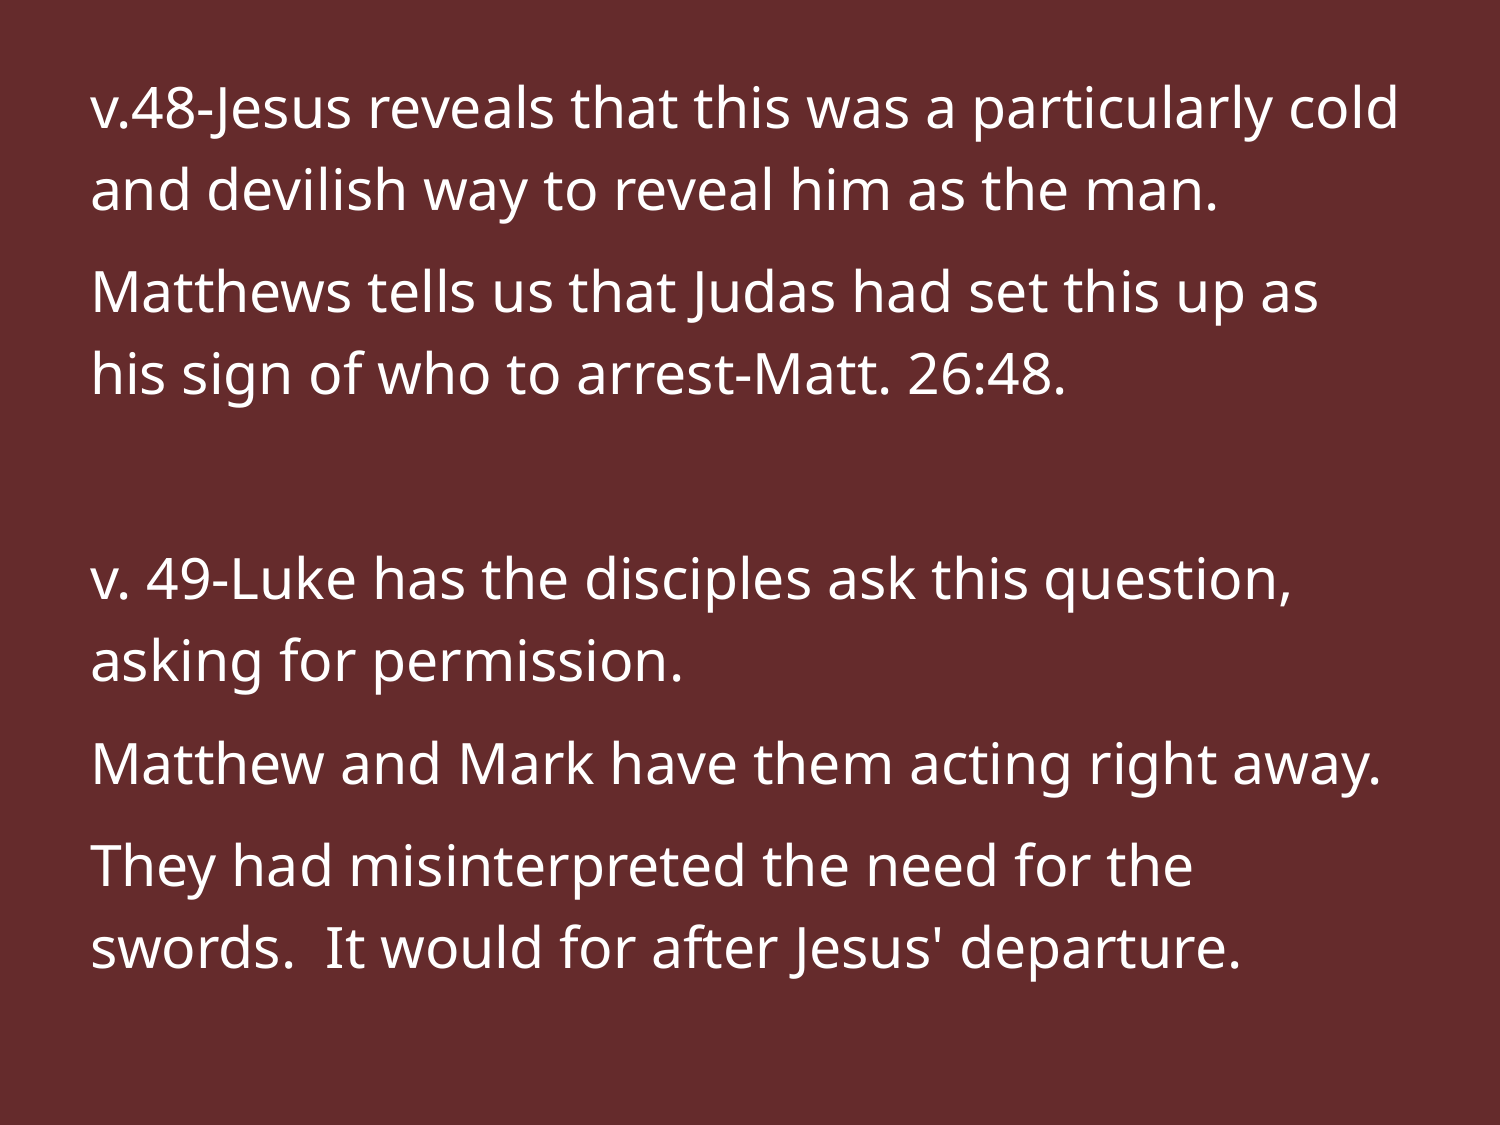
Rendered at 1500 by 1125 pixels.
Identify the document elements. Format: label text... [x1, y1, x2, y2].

list v.48-Jesus reveals that this was a particularly cold and devilish way to reveal him as the man. Matthews tells us that Judas had set this up as his sign of who to arrest-Matt. 26:48. v. 49-Luke has the disciples ask this question, asking for permission. Matthew and Mark have them acting right away. They had misinterpreted the need for the swords. It would for after Jesus' departure. [75, 50, 1425, 1005]
